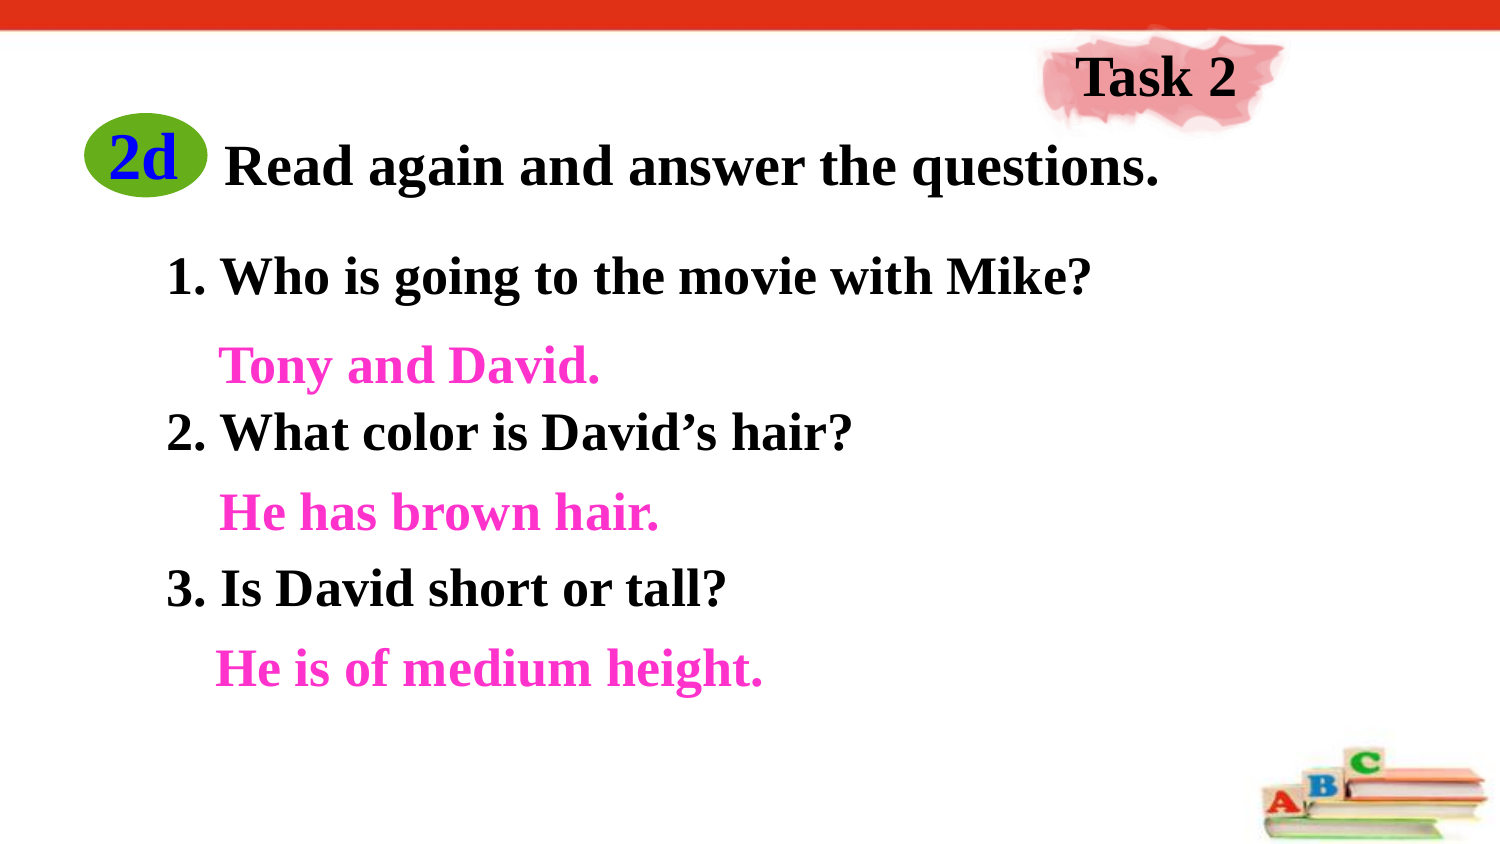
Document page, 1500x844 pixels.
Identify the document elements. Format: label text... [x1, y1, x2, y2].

picture [0, 0, 1500, 844]
text_box Tony and David. [203, 302, 637, 402]
text_box 1. Who is going to the movie with Mike? 2. What color is David’s hair? 3. Is David short or tall? [151, 245, 1162, 625]
text_box He has brown hair. [205, 468, 702, 549]
text_box Read again and answer the questions. [209, 98, 1193, 205]
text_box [1029, 24, 1294, 141]
text_box He is of medium height. [200, 624, 793, 705]
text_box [85, 105, 223, 201]
